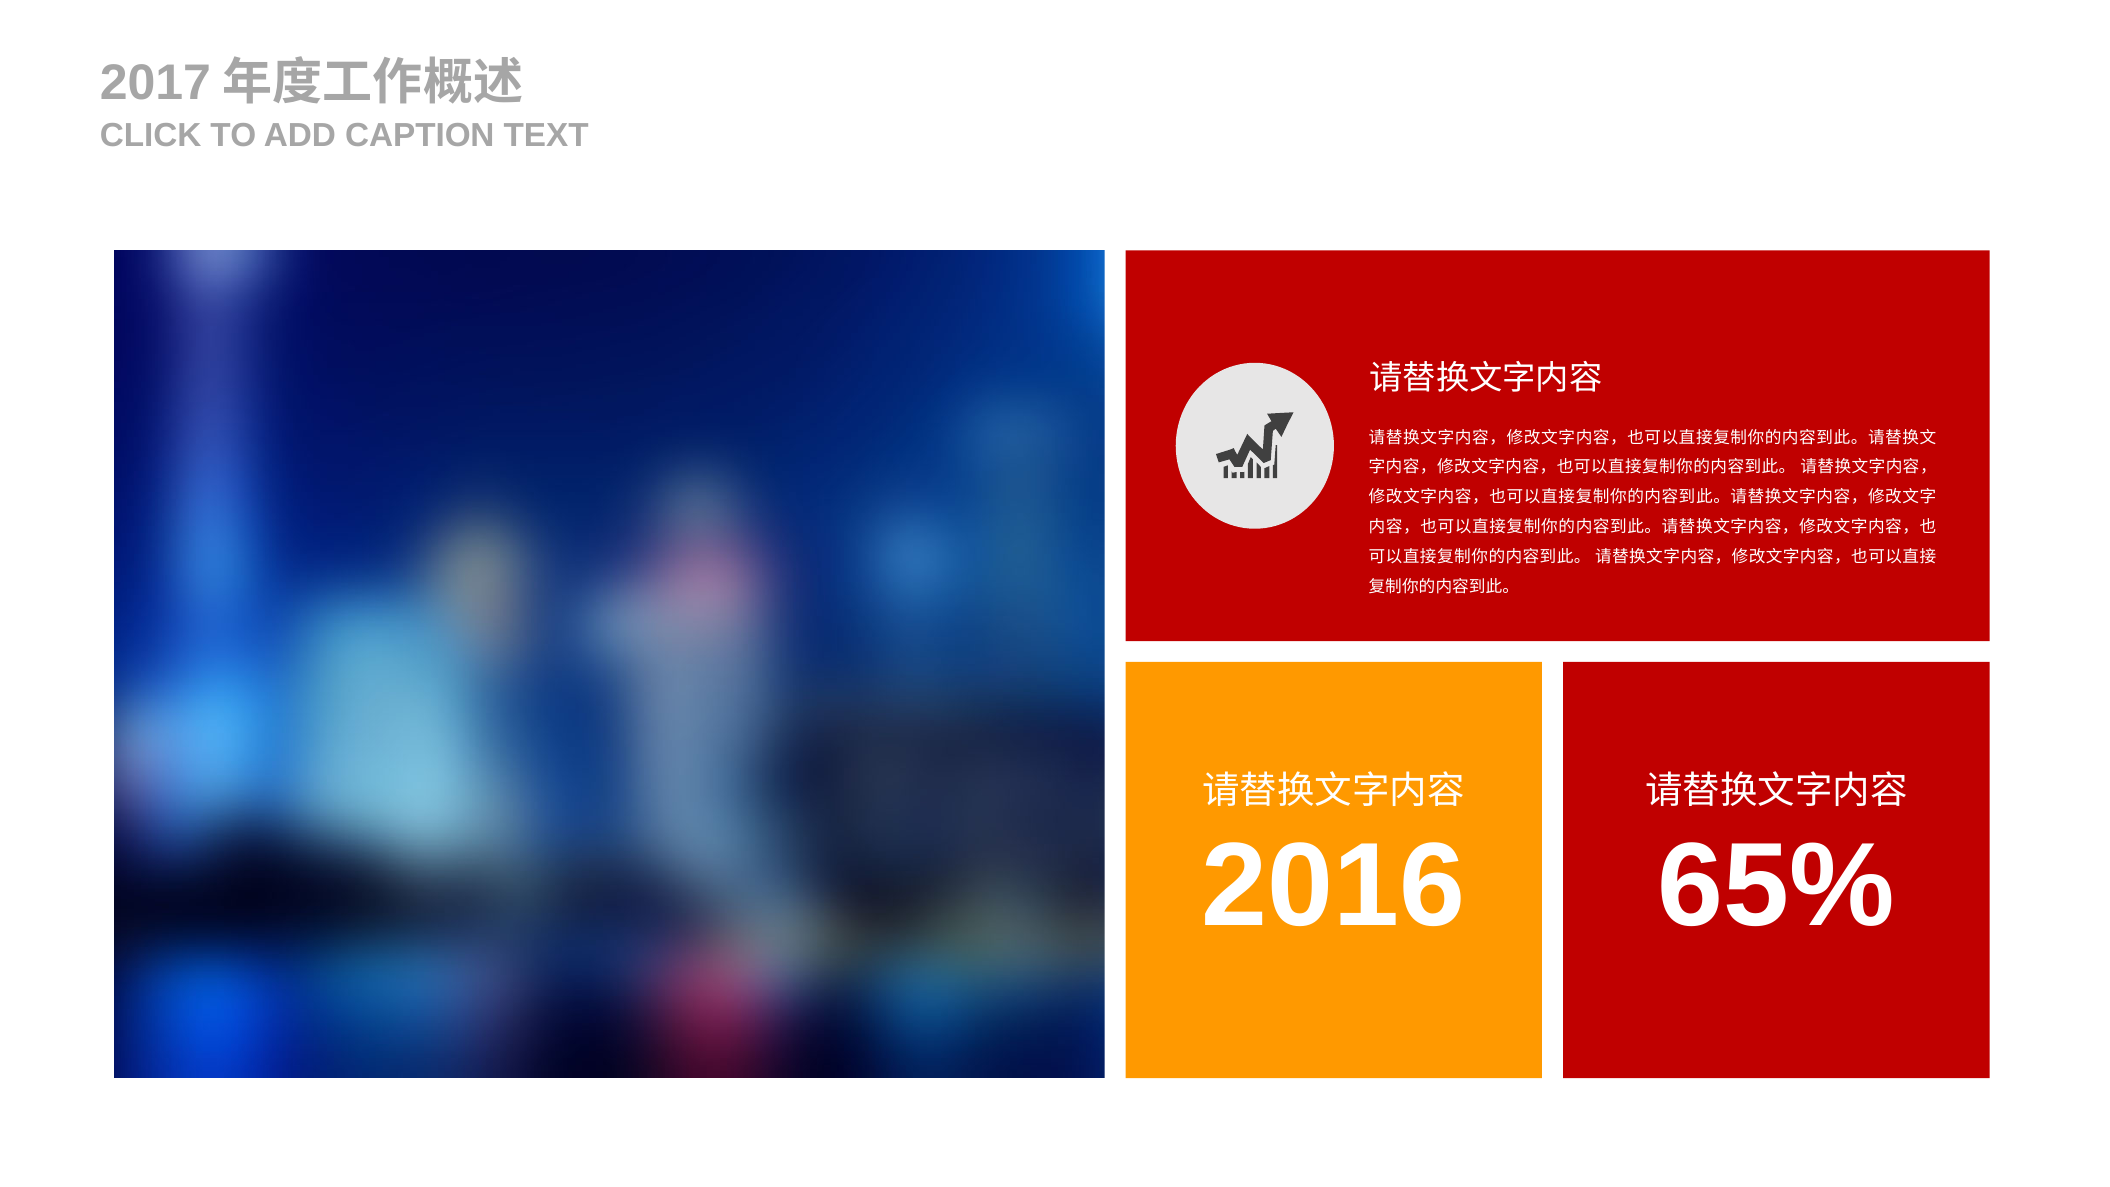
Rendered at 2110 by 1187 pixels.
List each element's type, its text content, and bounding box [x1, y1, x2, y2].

text_box 2017年度工作概述 [99, 48, 534, 110]
text_box CLICK TO ADD CAPTION TEXT [99, 113, 629, 154]
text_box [1563, 661, 1990, 1079]
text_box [1125, 661, 1543, 1079]
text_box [1125, 250, 1990, 642]
text_box [113, 250, 1106, 1079]
